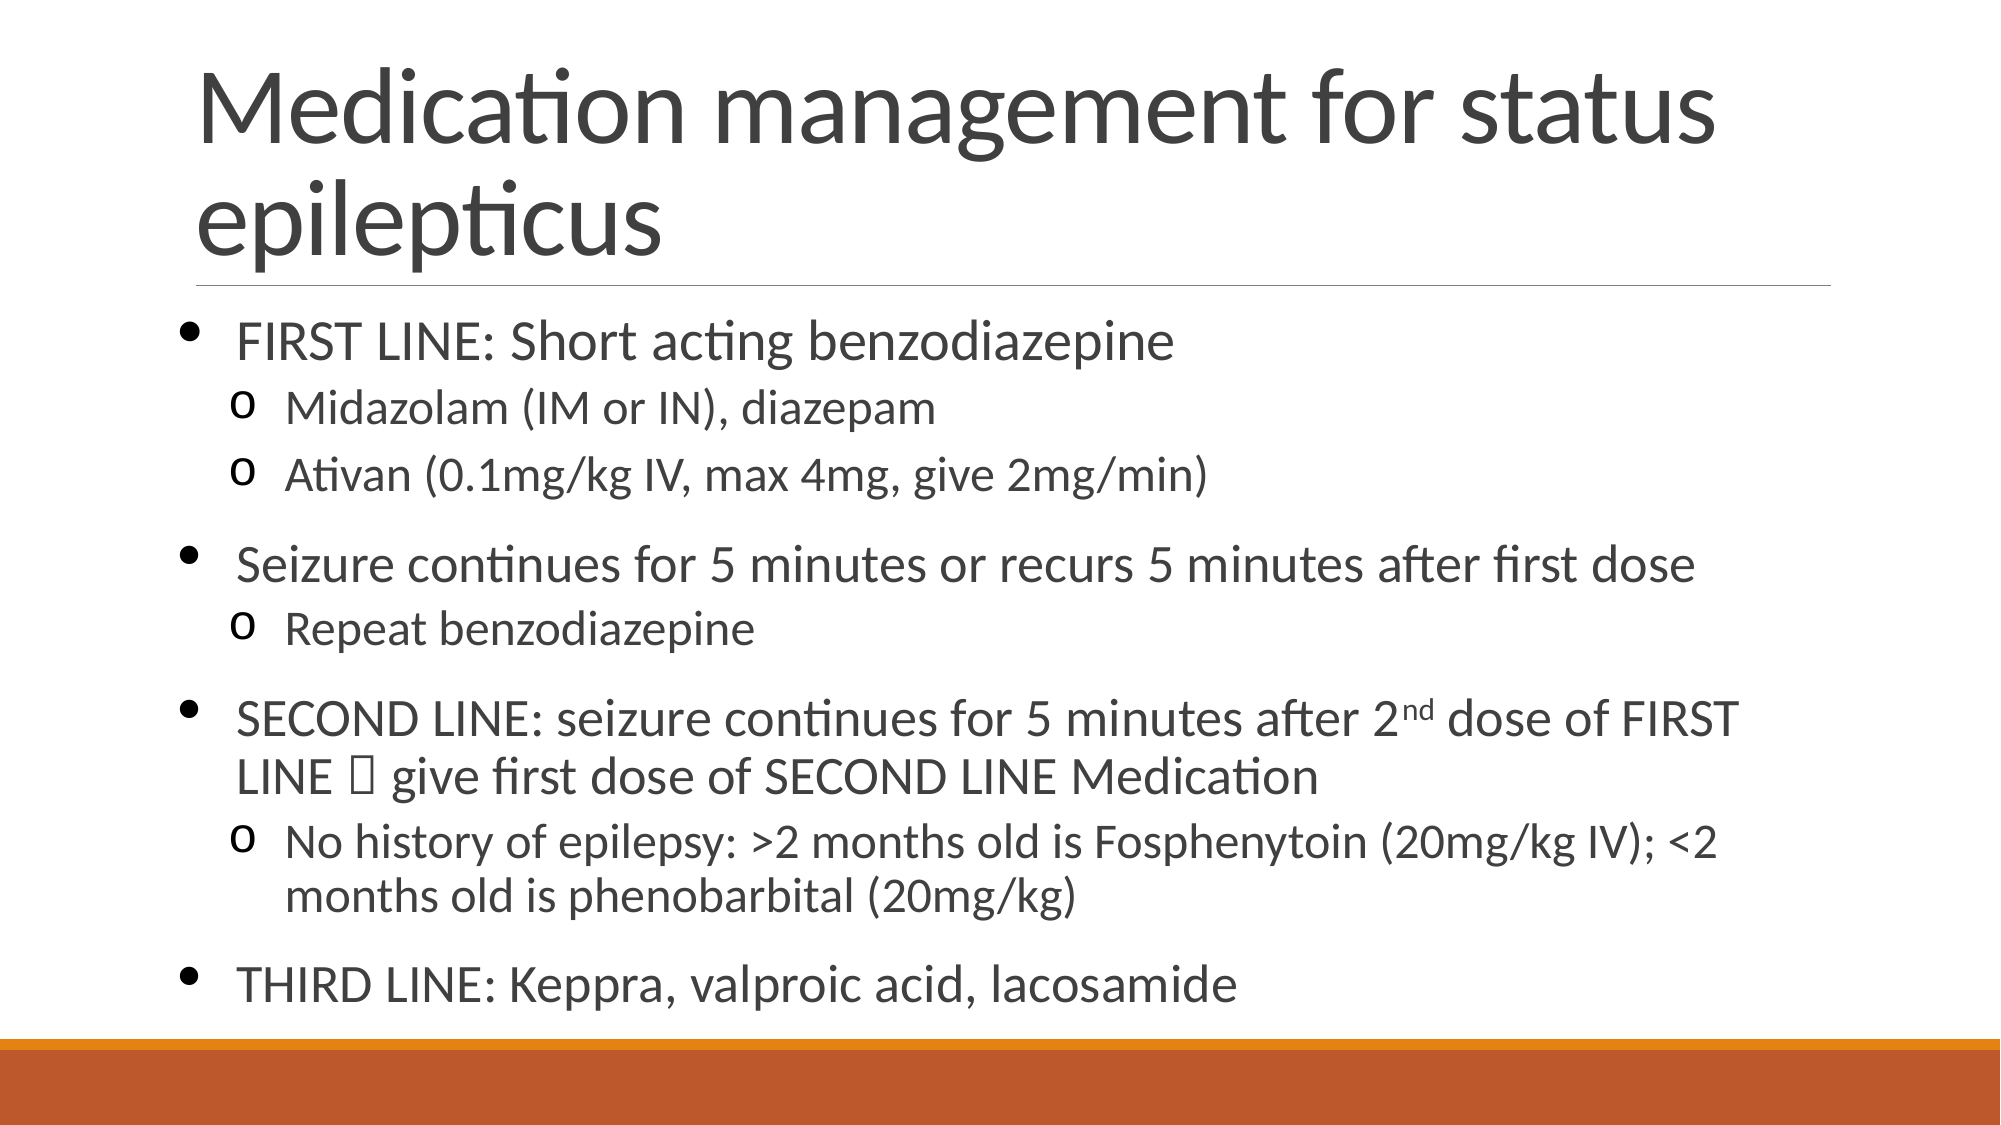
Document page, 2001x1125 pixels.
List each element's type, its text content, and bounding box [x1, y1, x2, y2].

title Medication management for status epilepticus [180, 47, 1830, 285]
list FIRST LINE: Short acting benzodiazepine Midazolam (IM or IN), diazepam Ativan (0.1mg/kg IV, max 4mg, give 2mg/min) Seizure continues for 5 minutes or recurs 5 minutes after first dose Repeat benzodiazepine SECOND LINE: seizure continues for 5 minutes after 2nd dose of FIRST LINE  give first dose of SECOND LINE Medication No history of epilepsy: >2 months old is Fosphenytoin (20mg/kg IV); <2 months old is phenobarbital (20mg/kg) THIRD LINE: Keppra, valproic acid, lacosamide [180, 302, 1830, 1029]
